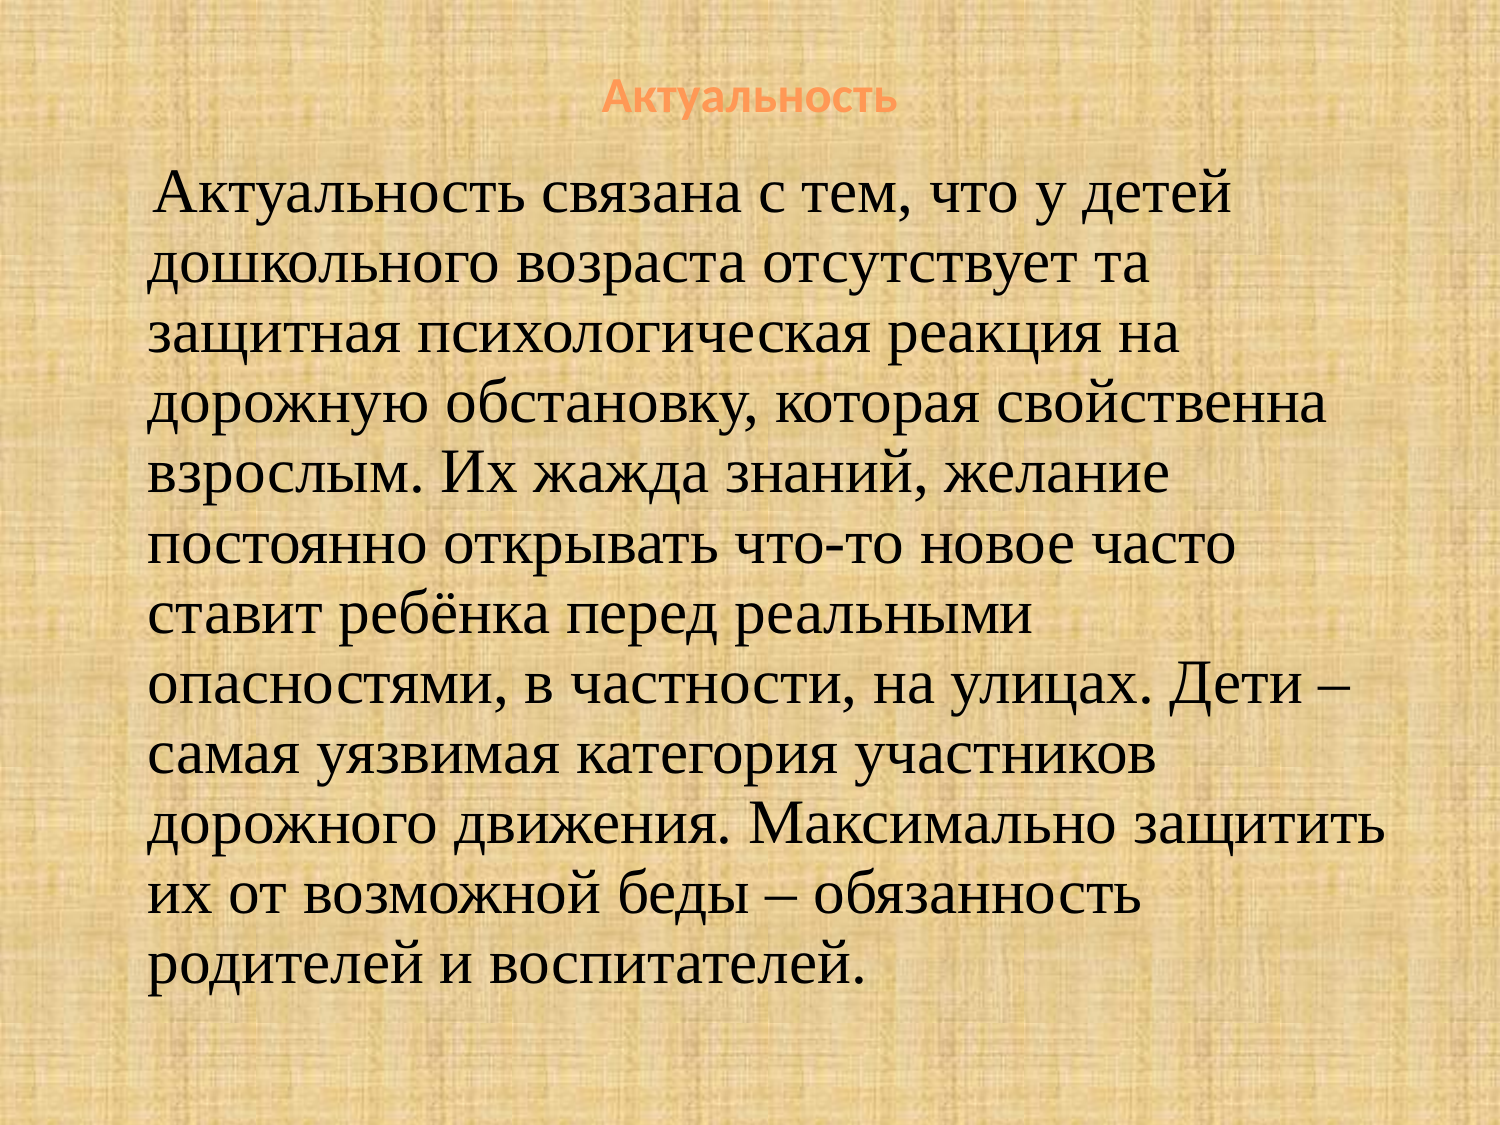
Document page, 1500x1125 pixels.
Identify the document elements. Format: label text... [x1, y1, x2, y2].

title Актуальность [75, 66, 1425, 149]
list Актуальность связана с тем, что у детей дошкольного возраста отсутствует та защитная психологическая реакция на дорожную обстановку, которая свойственна взрослым. Их жажда знаний, желание постоянно открывать что-то новое часто ставит ребёнка перед реальными опасностями, в частности, на улицах. Дети – самая уязвимая категория участников дорожного движения. Максимально защитить их от возможной беды – обязанность родителей и воспитателей. [75, 149, 1425, 1005]
picture [0, 0, 1500, 1125]
